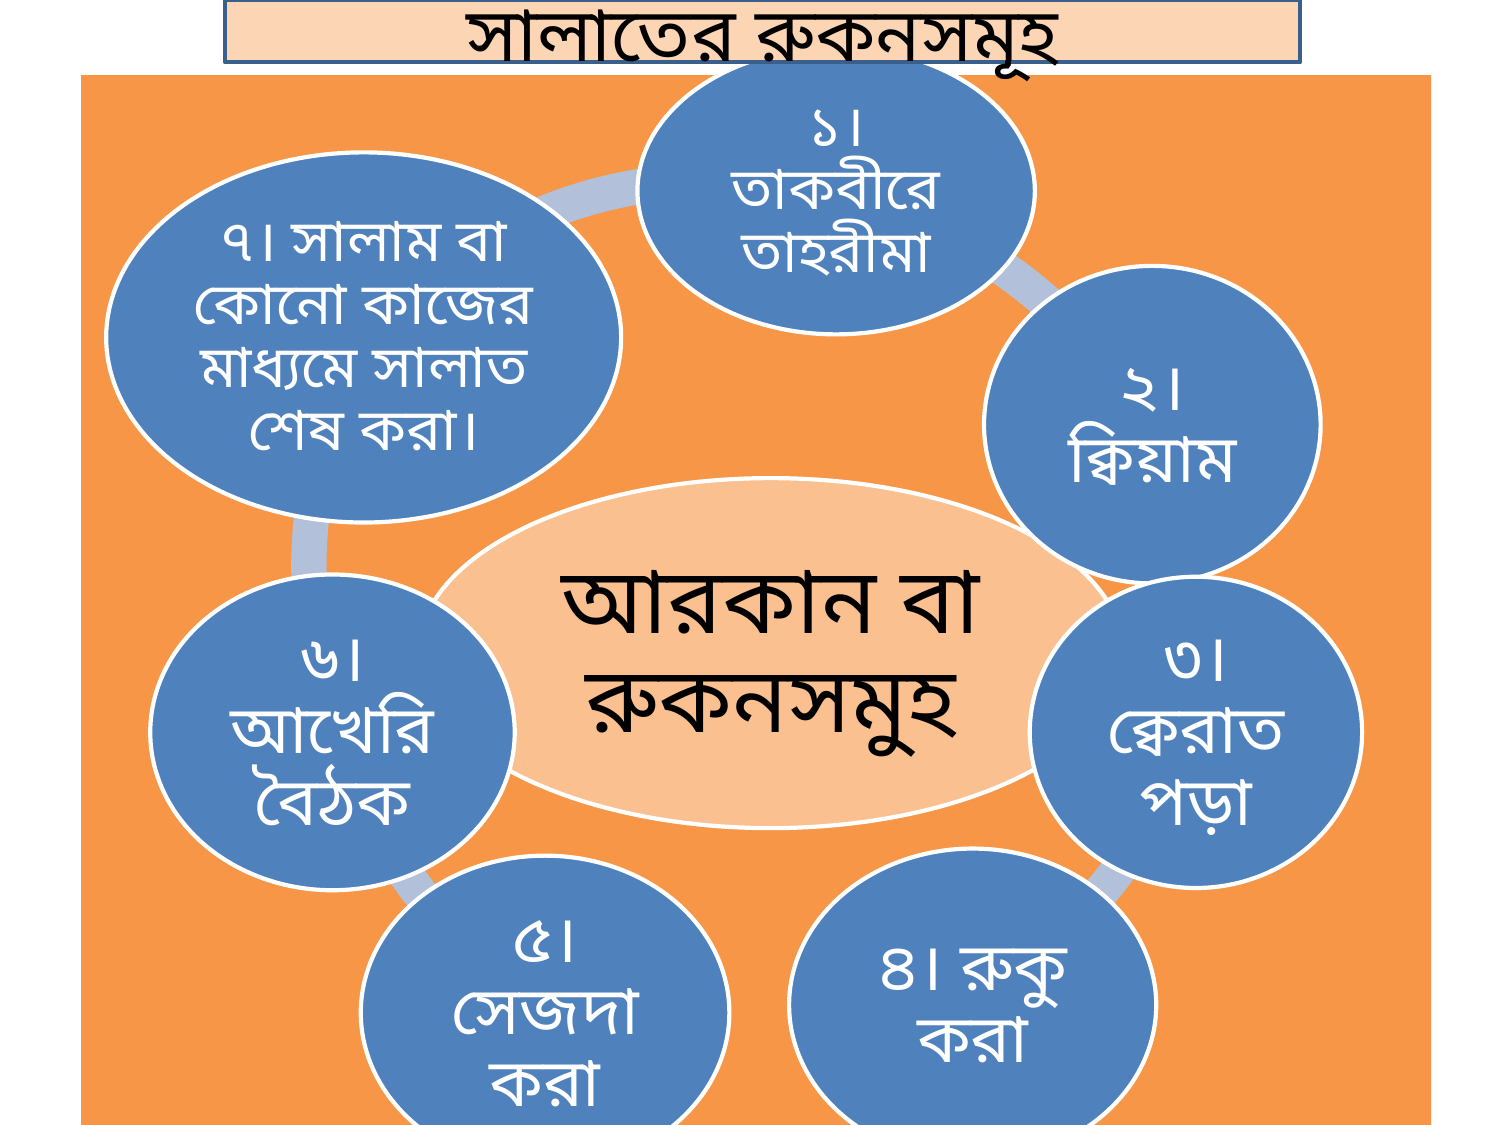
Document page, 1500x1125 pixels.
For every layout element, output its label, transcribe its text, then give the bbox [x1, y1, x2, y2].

text_box সালাতের রুকনসমূহ [223, 0, 1302, 64]
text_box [80, 74, 1432, 1125]
